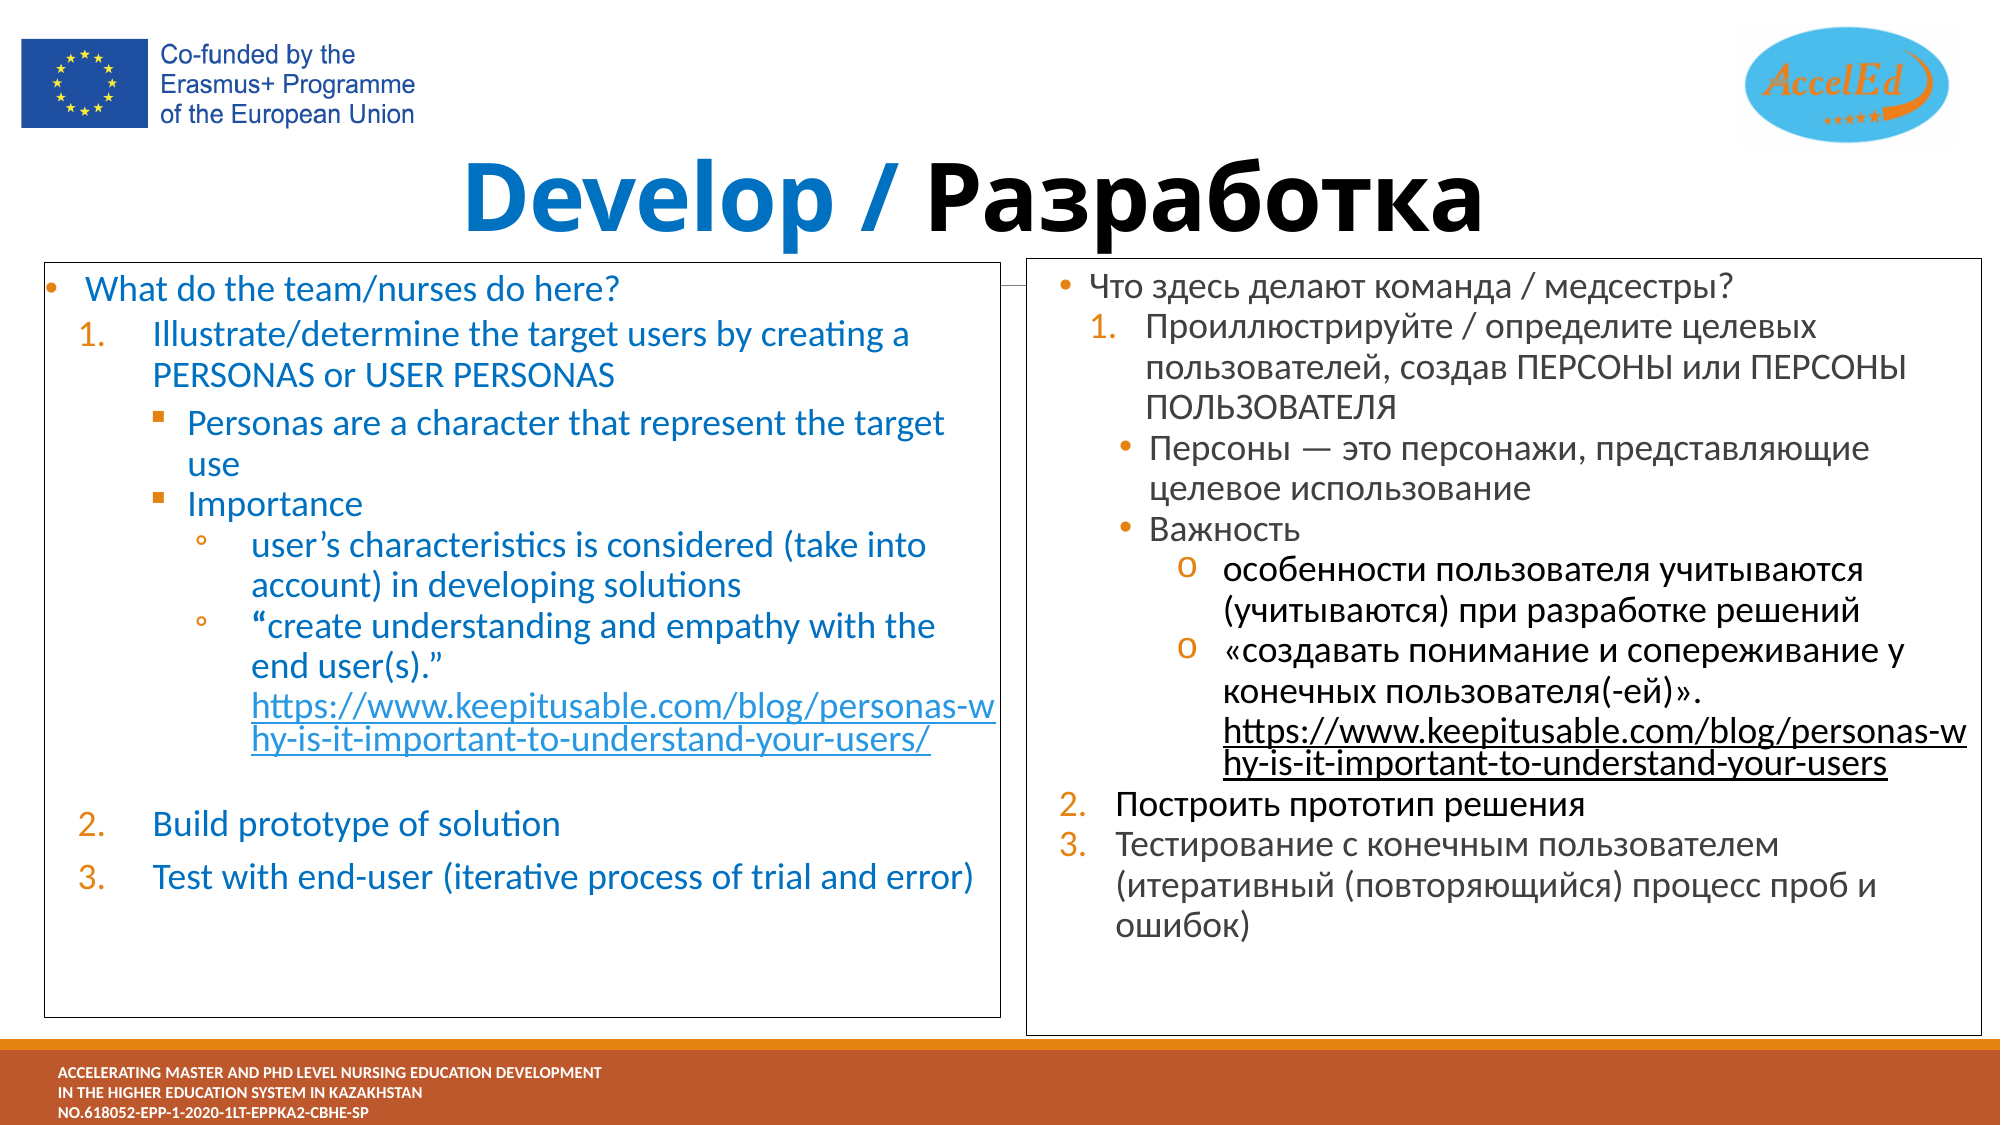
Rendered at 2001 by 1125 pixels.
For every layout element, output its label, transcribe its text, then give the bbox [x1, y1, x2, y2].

list What do the team/nurses do here? Illustrate/determine the target users by creating a PERSONAS or USER PERSONAS Personas are a character that represent the target use Importance user’s characteristics is considered (take into account) in developing solutions “create understanding and empathy with the end user(s).” https://www.keepitusable.com/blog/personas-why-is-it-important-to-understand-your-users/ Build prototype of solution Test with end-user (iterative process of trial and error) [44, 262, 1000, 1018]
title Develop / Разработка [50, 146, 1898, 259]
list Что здесь делают команда / медсестры? Проиллюстрируйте / определите целевых пользователей, создав ПЕРСОНЫ или ПЕРСОНЫ ПОЛЬЗОВАТЕЛЯ Персоны — это персонажи, представляющие целевое использование Важность особенности пользователя учитываются (учитываются) при разработке решений «создавать понимание и сопереживание у конечных пользователя(-ей)». https://www.keepitusable.com/blog/personas-why-is-it-important-to-understand-your-users Построить прототип решения Тестирование с конечным пользователем (итеративный (повторяющийся) процесс проб и ошибок) [1026, 258, 1982, 1035]
picture [1740, 22, 1957, 149]
picture [0, 20, 578, 144]
